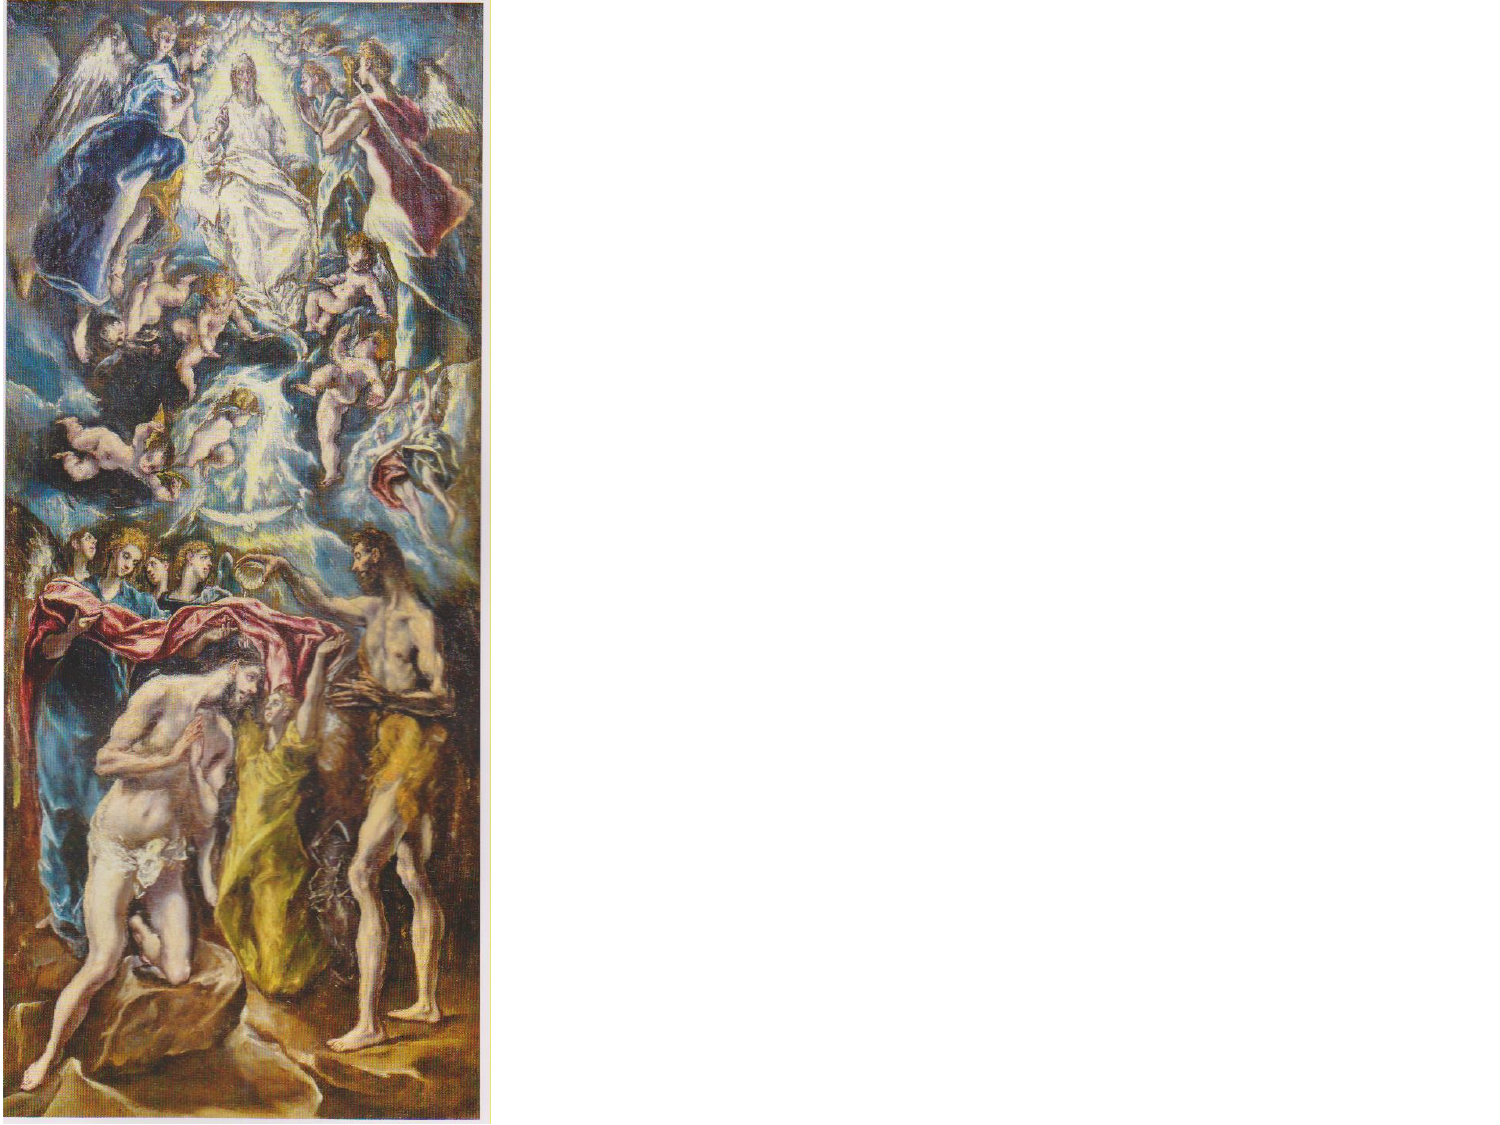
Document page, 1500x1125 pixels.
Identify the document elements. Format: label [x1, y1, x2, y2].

list [2, 0, 491, 1125]
